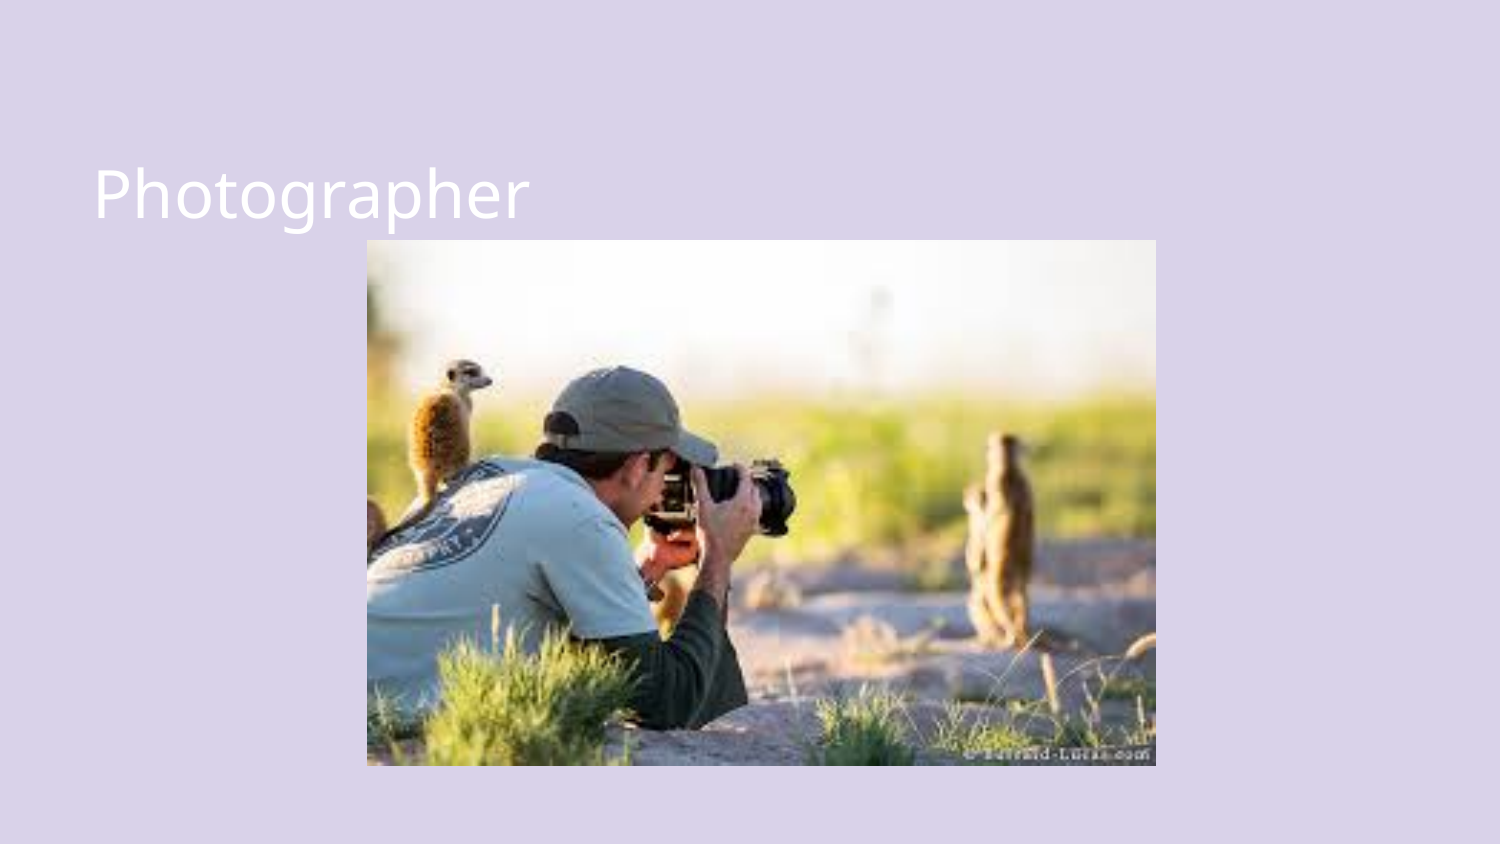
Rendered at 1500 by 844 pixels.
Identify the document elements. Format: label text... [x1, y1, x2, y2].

text_box Photographer [77, 121, 1427, 248]
picture [367, 240, 1157, 766]
